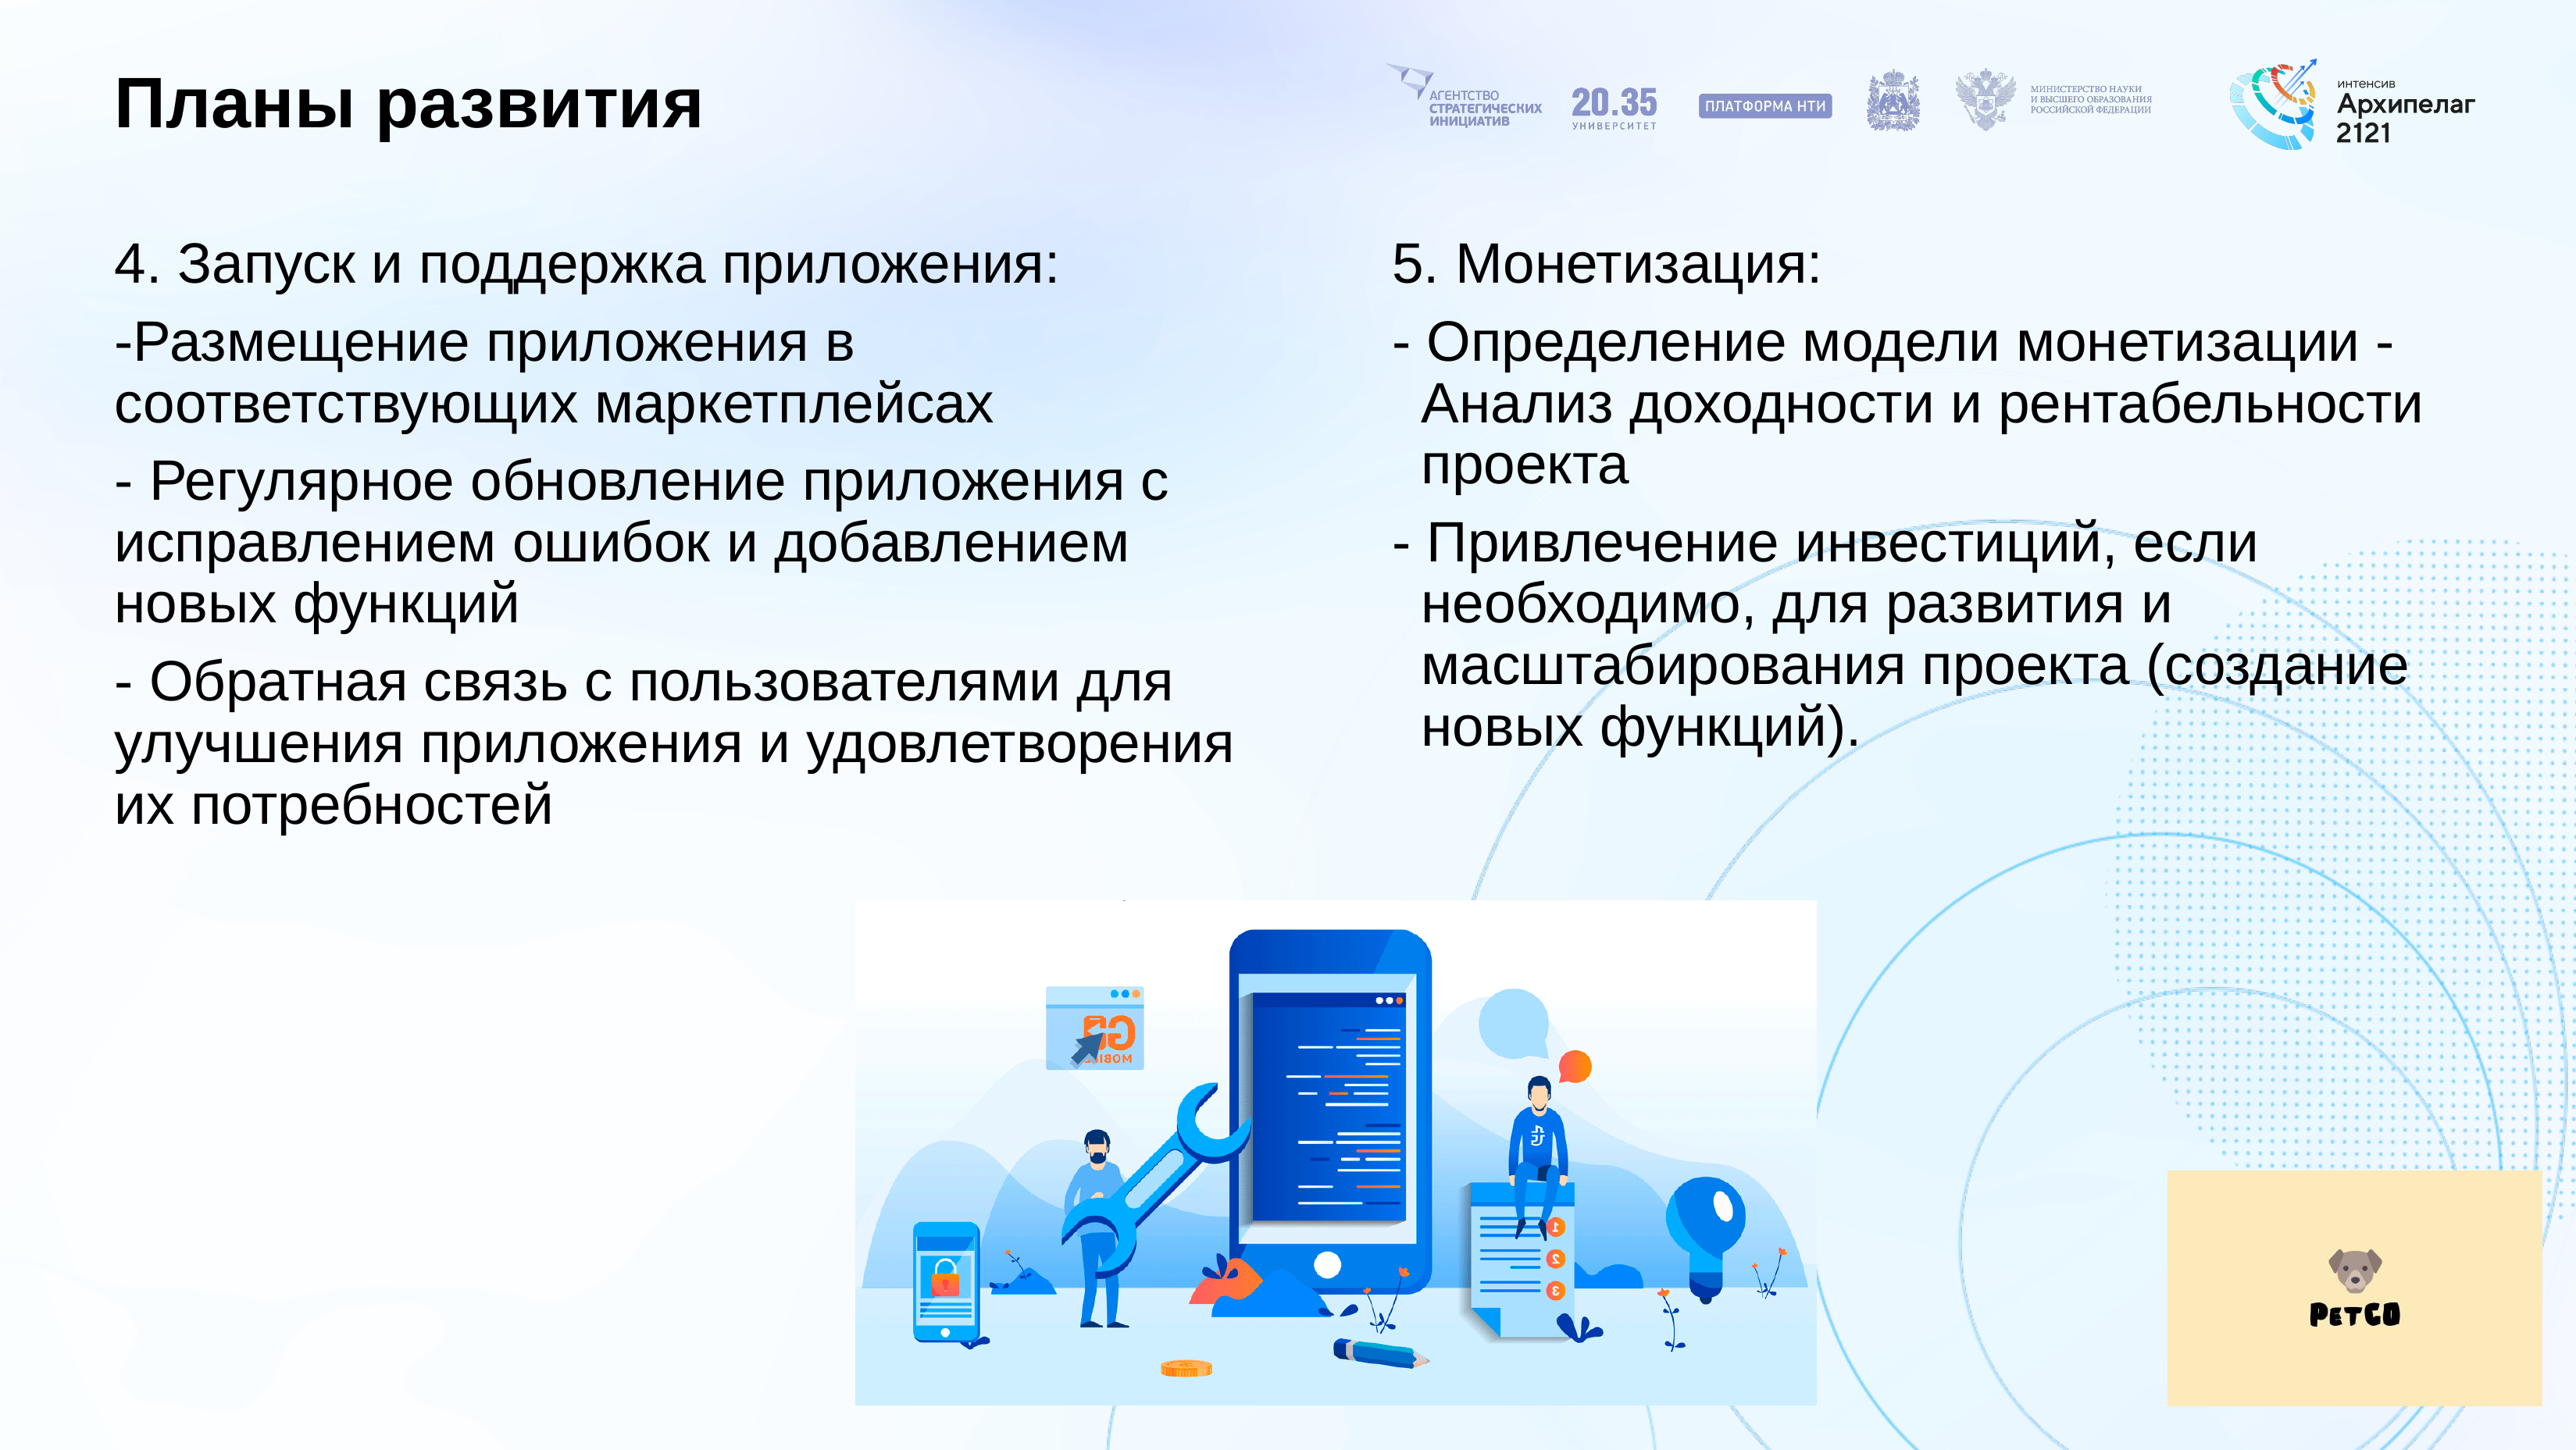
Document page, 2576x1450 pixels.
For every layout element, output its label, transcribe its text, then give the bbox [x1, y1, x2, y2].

list 5. Монетизация: - Определение модели монетизации - Анализ доходности и рентабельности проекта - Привлечение инвестиций, если необходимо, для развития и масштабирования проекта (создание новых функций). [1362, 233, 2490, 1202]
list 4. Запуск и поддержка приложения: -Размещение приложения в соответствующих маркетплейсах - Регулярное обновление приложения с исправлением ошибок и добавлением новых функций - Обратная связь с пользователями для улучшения приложения и удовлетворения их потребностей [114, 233, 1242, 1202]
picture [0, 0, 2576, 1450]
title Планы развития [114, 66, 1363, 183]
